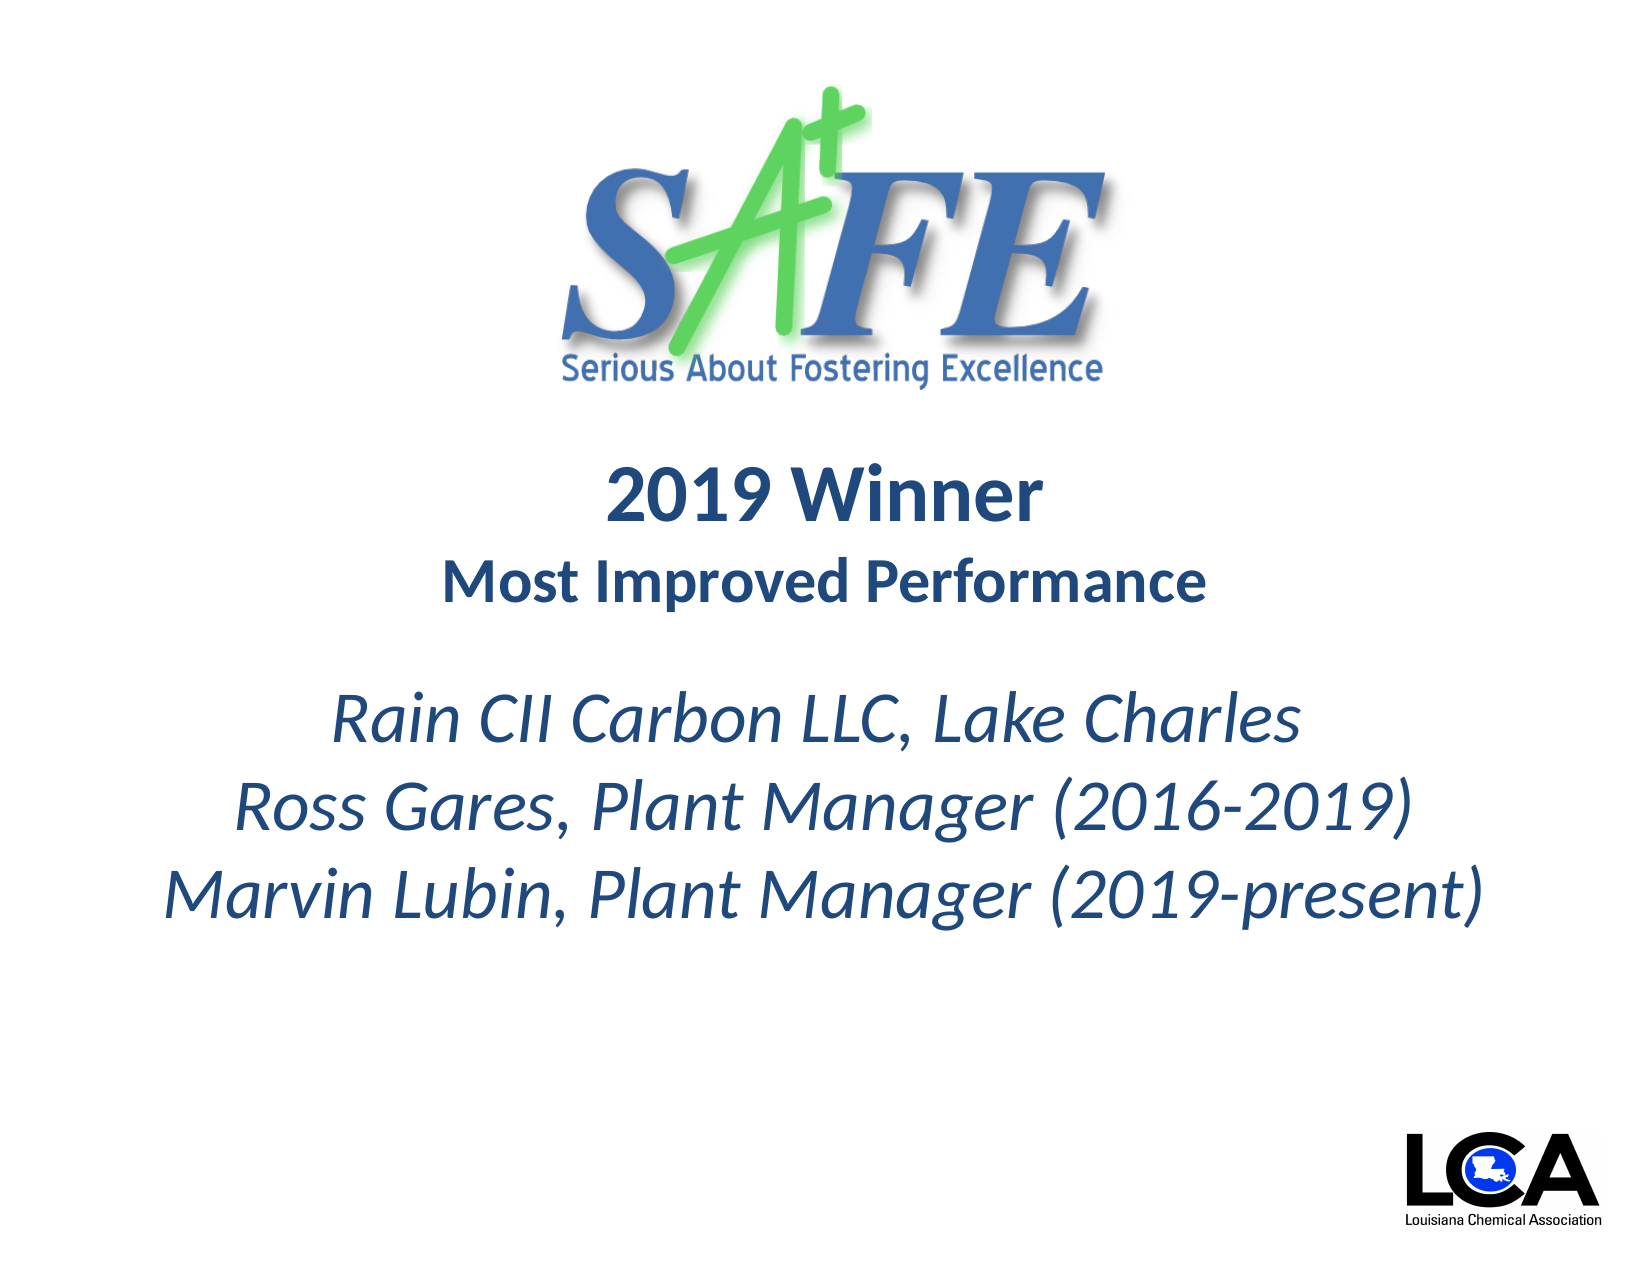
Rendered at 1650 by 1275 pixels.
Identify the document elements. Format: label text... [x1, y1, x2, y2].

text_box 2019 Winner Most Improved Performance [0, 431, 1650, 624]
text_box Rain CII Carbon LLC, Lake Charles Ross Gares, Plant Manager (2016-2019) Marvin Lubin, Plant Manager (2019-present) [0, 660, 1650, 986]
picture [425, 77, 1241, 391]
picture [1402, 1132, 1605, 1232]
